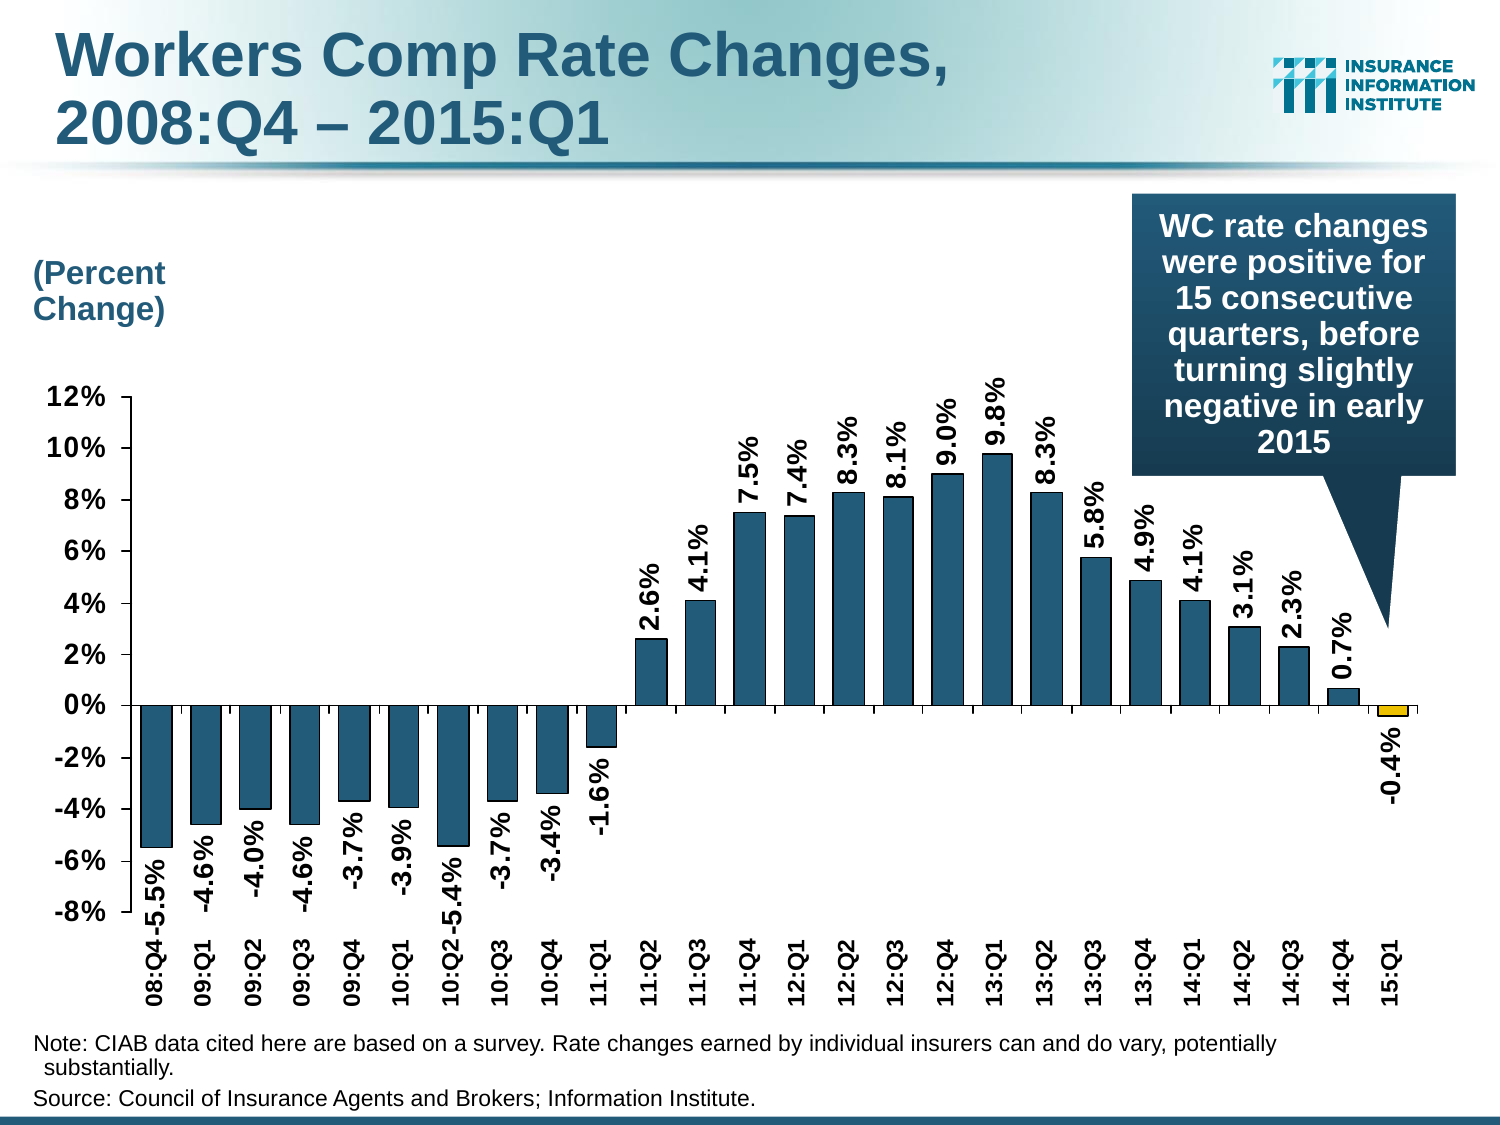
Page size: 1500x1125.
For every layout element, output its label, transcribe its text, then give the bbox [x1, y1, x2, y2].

text_box Source: Council of Insurance Agents and Brokers; Information Institute. [0, 1104, 1355, 1125]
picture [0, 0, 1500, 189]
text_box Note: CIAB data cited here are based on a survey. Rate changes earned by individual insurers can and do vary, potentially substantially. [0, 1031, 1416, 1104]
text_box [33, 336, 1449, 1021]
text_box (Percent Change) [32, 255, 212, 328]
title Workers Comp Rate Changes, 2008:Q4 – 2015:Q1 [47, 19, 1333, 162]
text_box WC rate changes were positive for 15 consecutive quarters, before turning slightly negative in early 2015 [1129, 191, 1459, 479]
